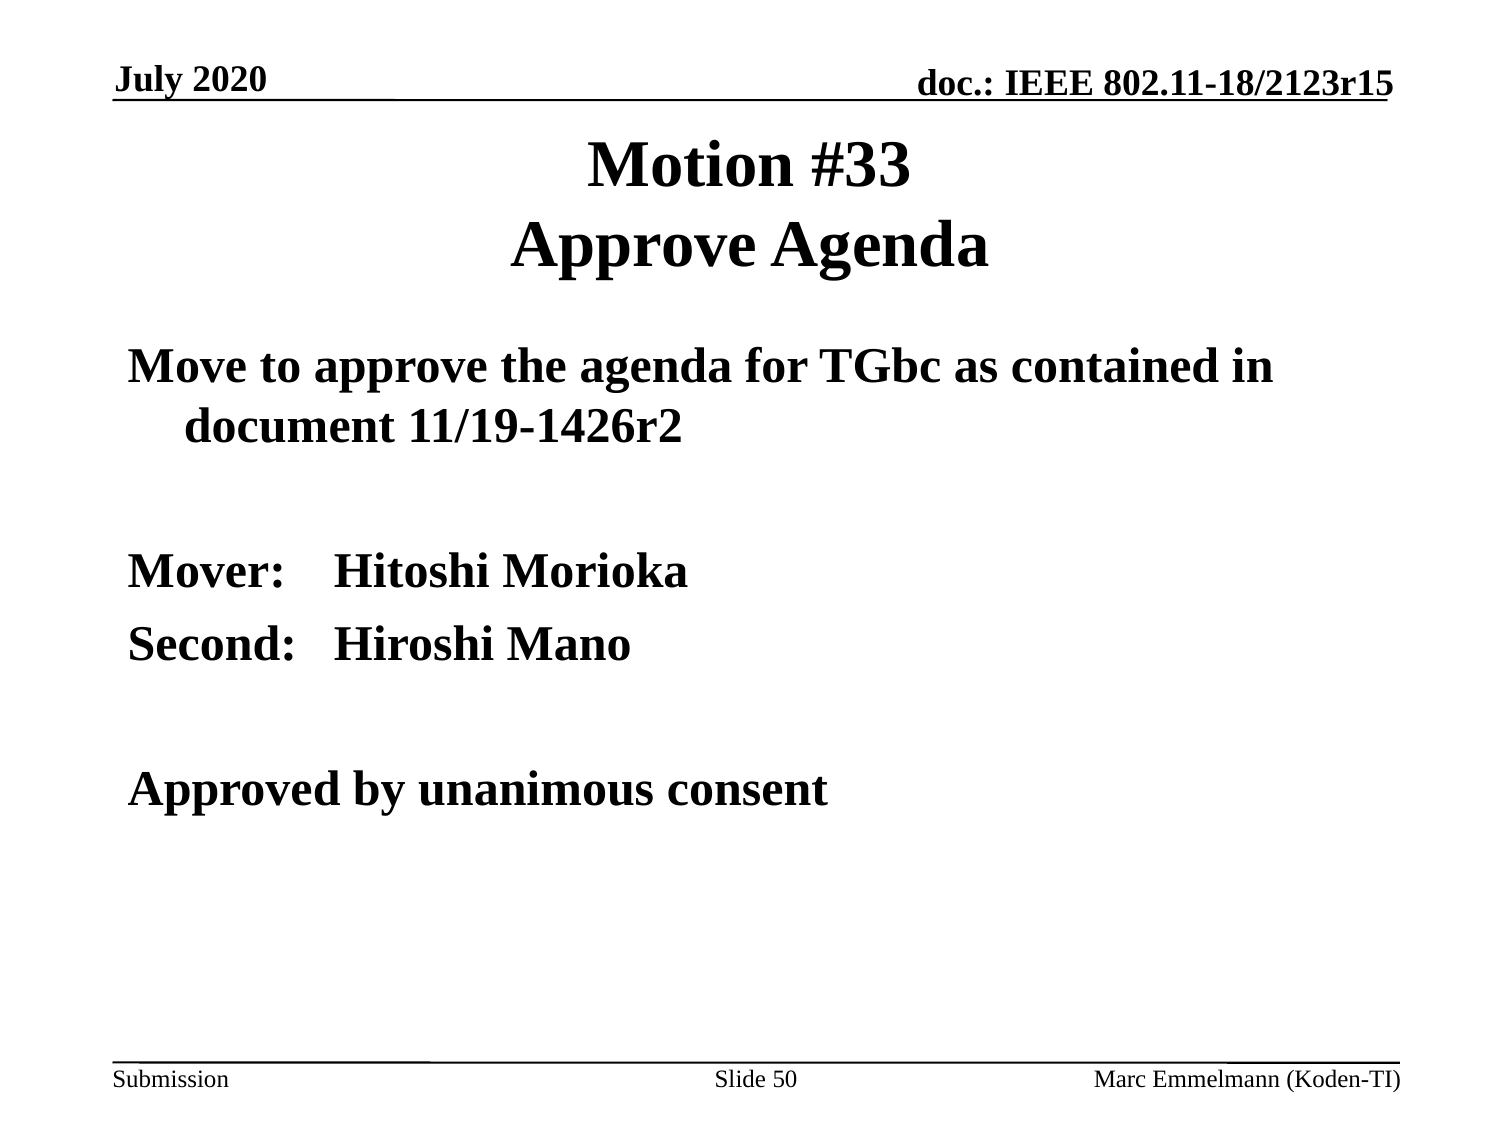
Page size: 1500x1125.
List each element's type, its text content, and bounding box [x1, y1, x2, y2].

footer Marc Emmelmann (Koden-TI) [878, 1061, 1402, 1093]
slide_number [114, 54, 423, 100]
slide_number Slide 50 [712, 1061, 800, 1123]
title Motion #33 Approve Agenda [112, 112, 1388, 288]
list Move to approve the agenda for TGbc as contained in document 11/19-1426r2 Mover: Hitoshi Morioka Second: Hiroshi Mano Approved by unanimous consent [112, 324, 1388, 1000]
